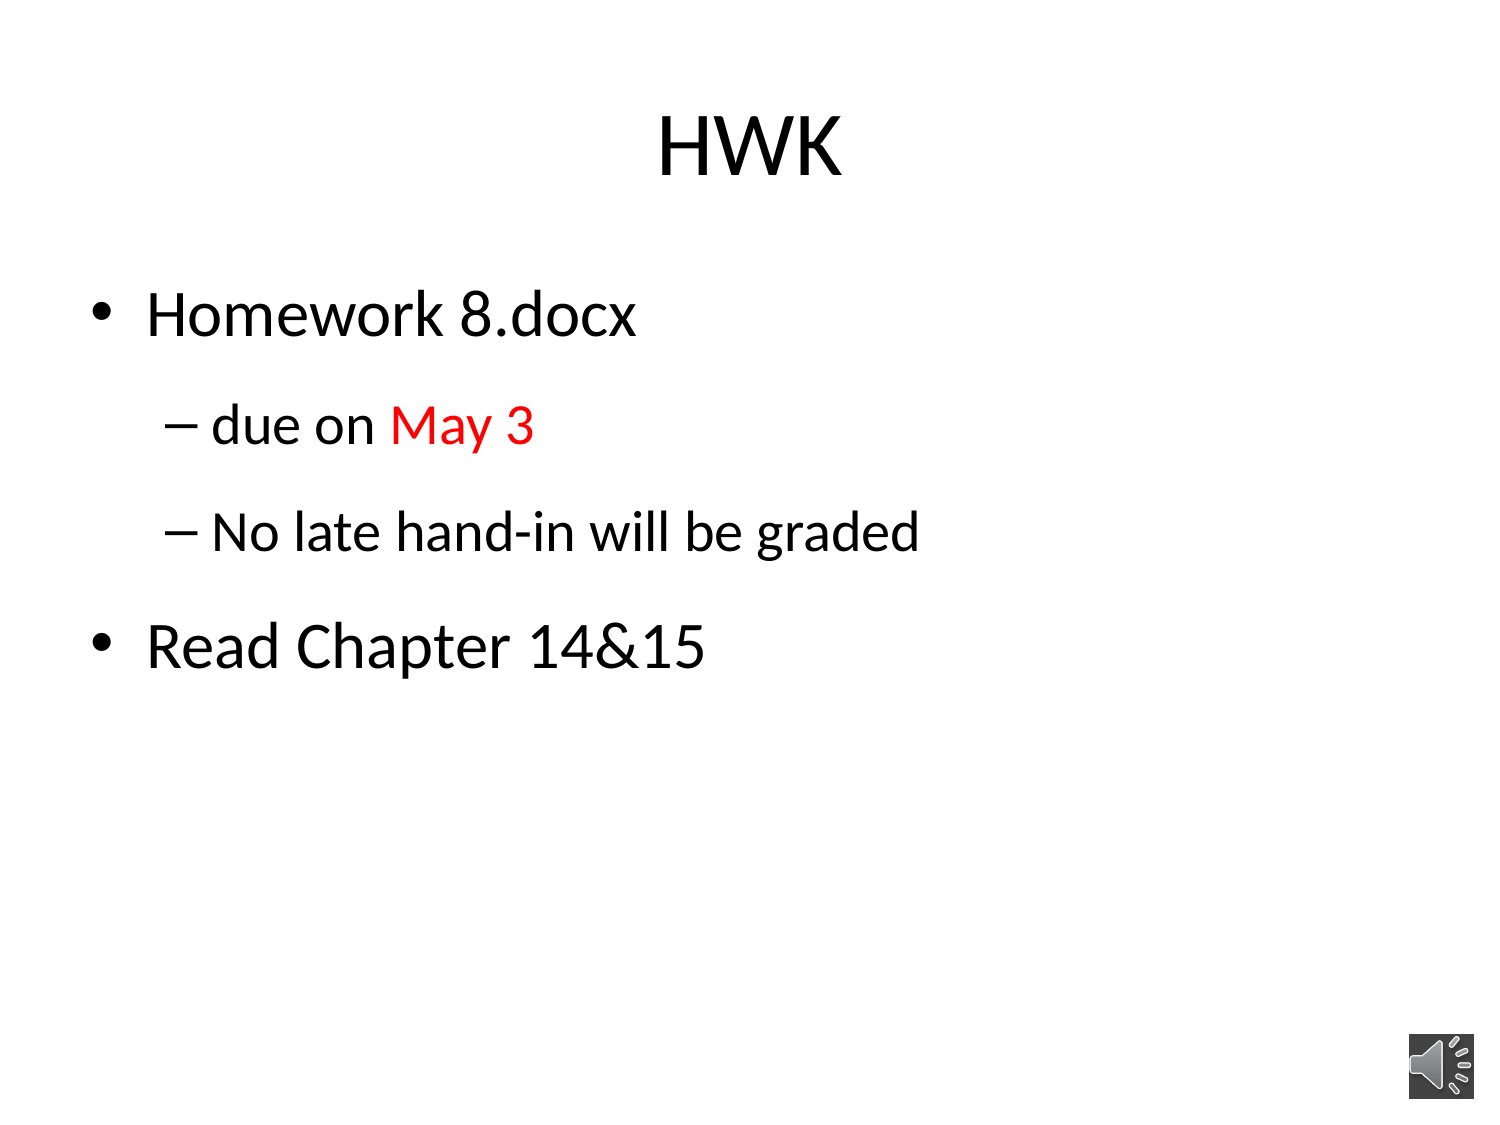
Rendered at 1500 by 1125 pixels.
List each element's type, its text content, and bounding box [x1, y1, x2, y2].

list Homework 8.docx due on May 3 No late hand-in will be graded Read Chapter 14&15 [75, 262, 1425, 1005]
picture [1408, 1033, 1476, 1101]
title HWK [75, 45, 1425, 233]
